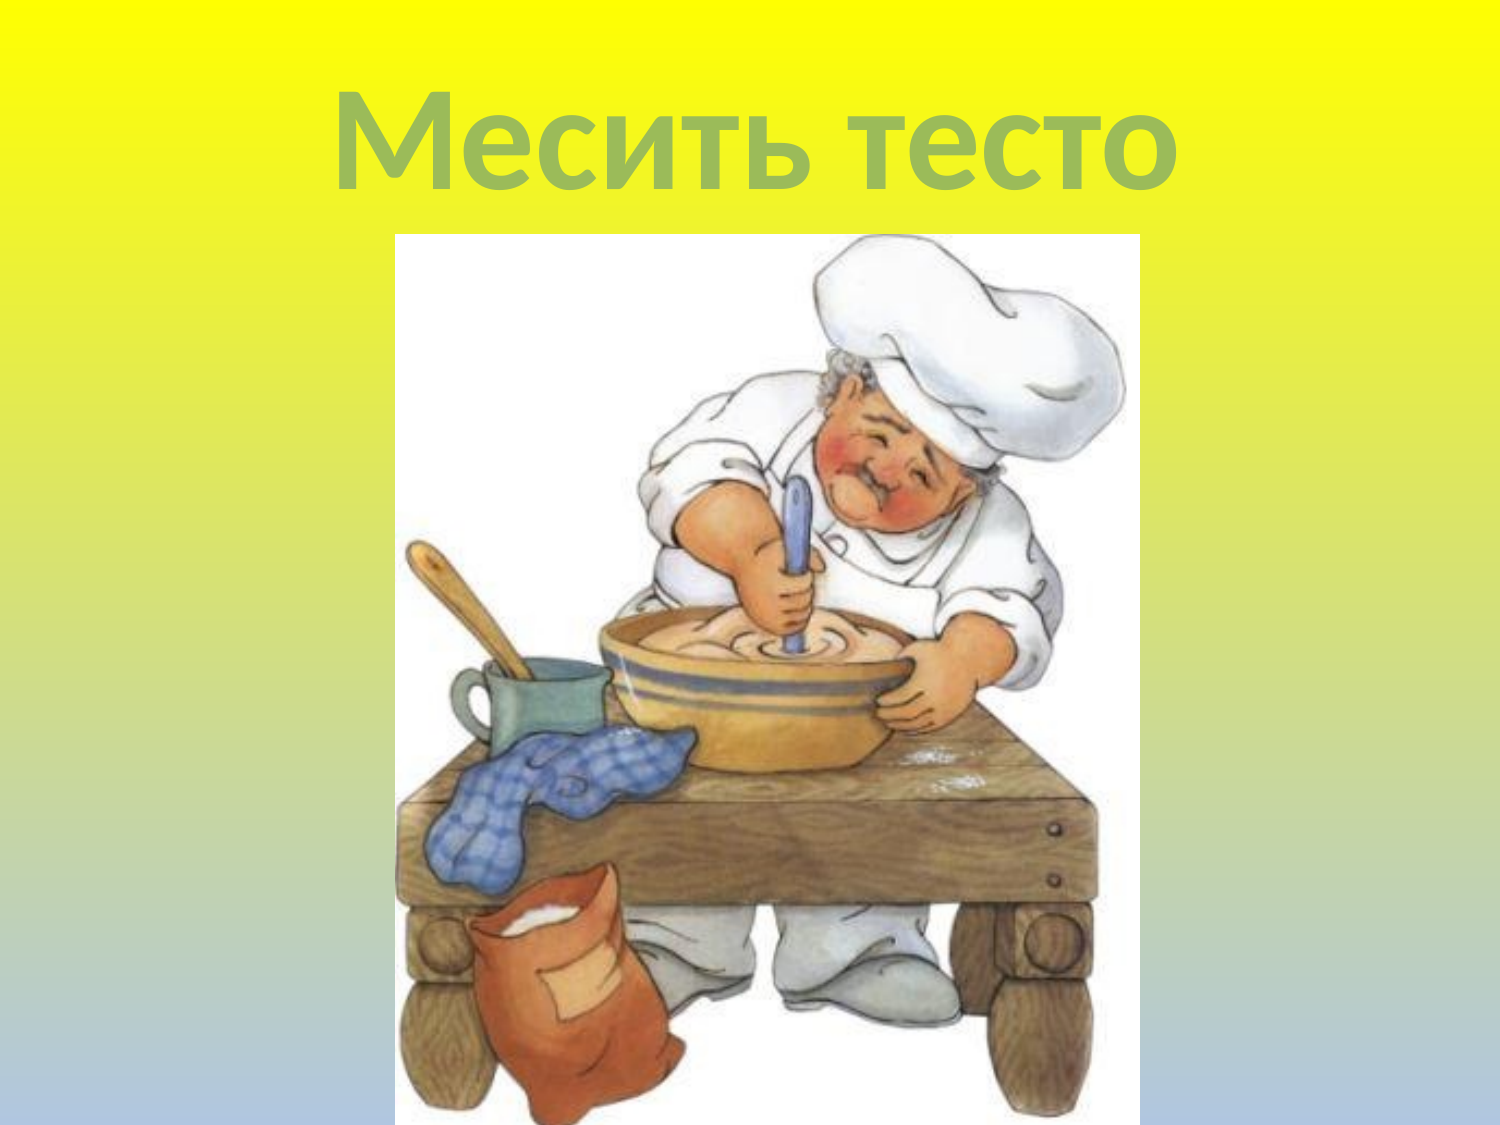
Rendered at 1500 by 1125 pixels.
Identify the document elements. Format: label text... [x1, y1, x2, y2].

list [395, 234, 1140, 1125]
text_box Месить тесто [194, 31, 1317, 227]
